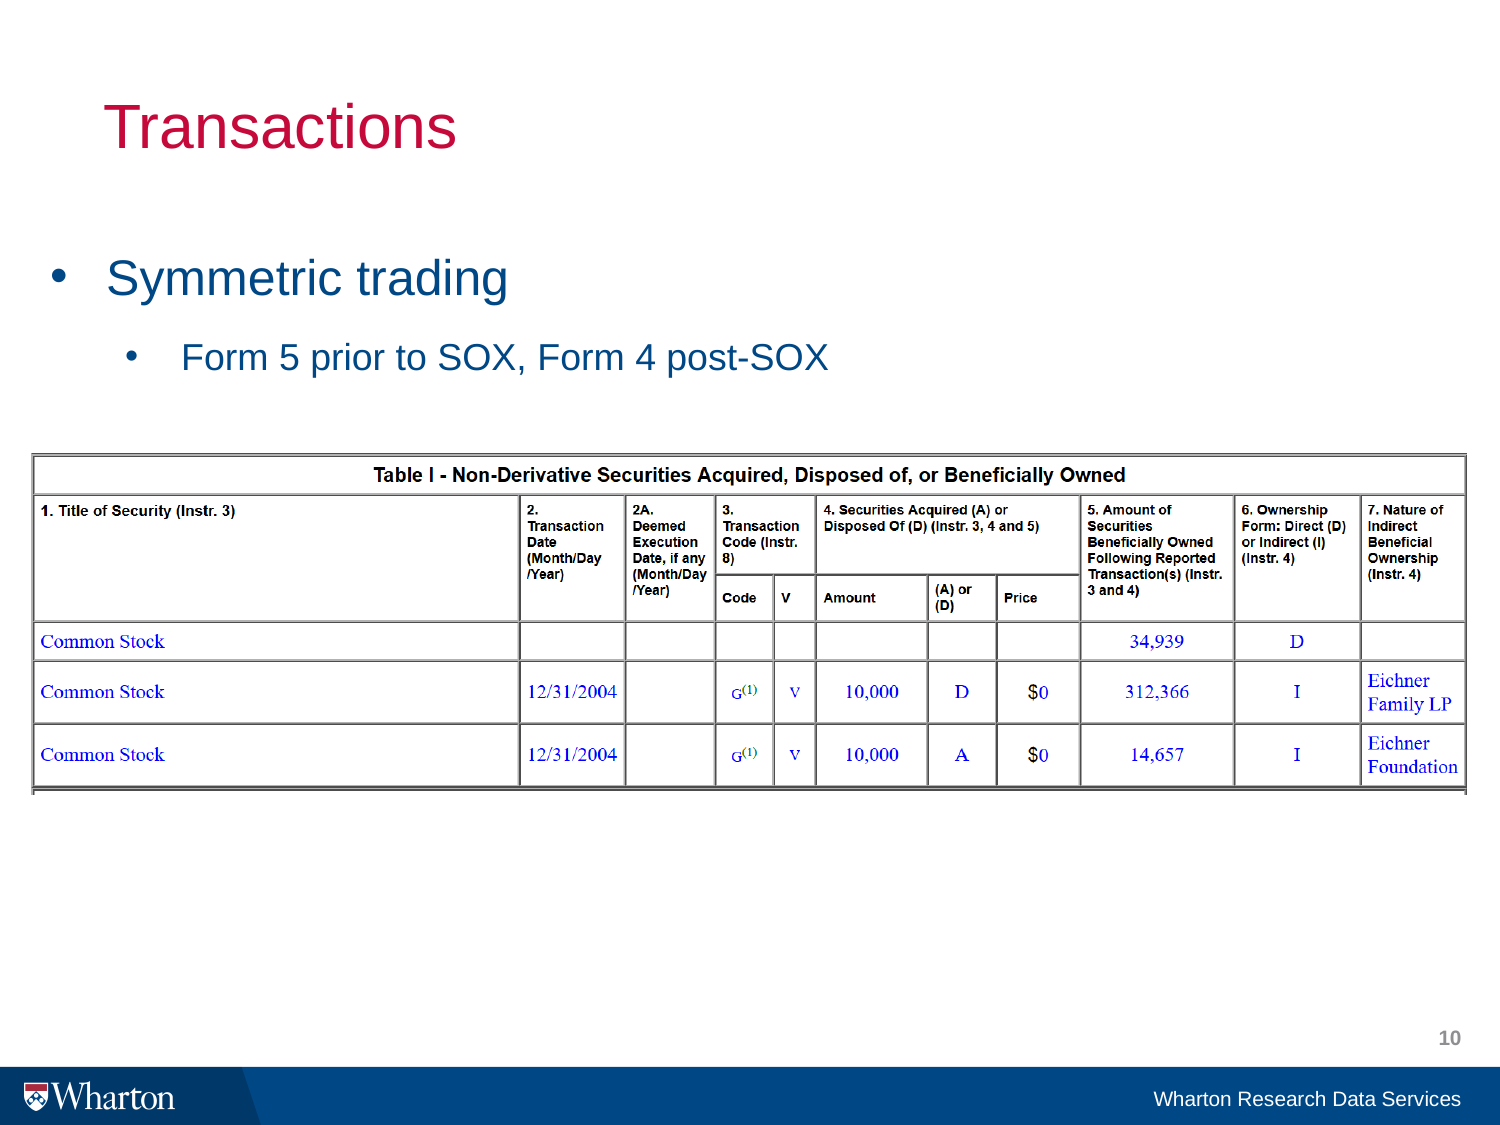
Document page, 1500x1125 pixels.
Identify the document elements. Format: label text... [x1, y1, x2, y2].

list Symmetric trading Form 5 prior to SOX, Form 4 post-SOX [50, 229, 1488, 925]
text_box Transactions [103, 86, 1278, 170]
picture [31, 453, 1469, 795]
picture [24, 1081, 175, 1111]
slide_number 10 [1139, 1006, 1477, 1067]
footer Wharton Research Data Services [970, 1068, 1477, 1125]
